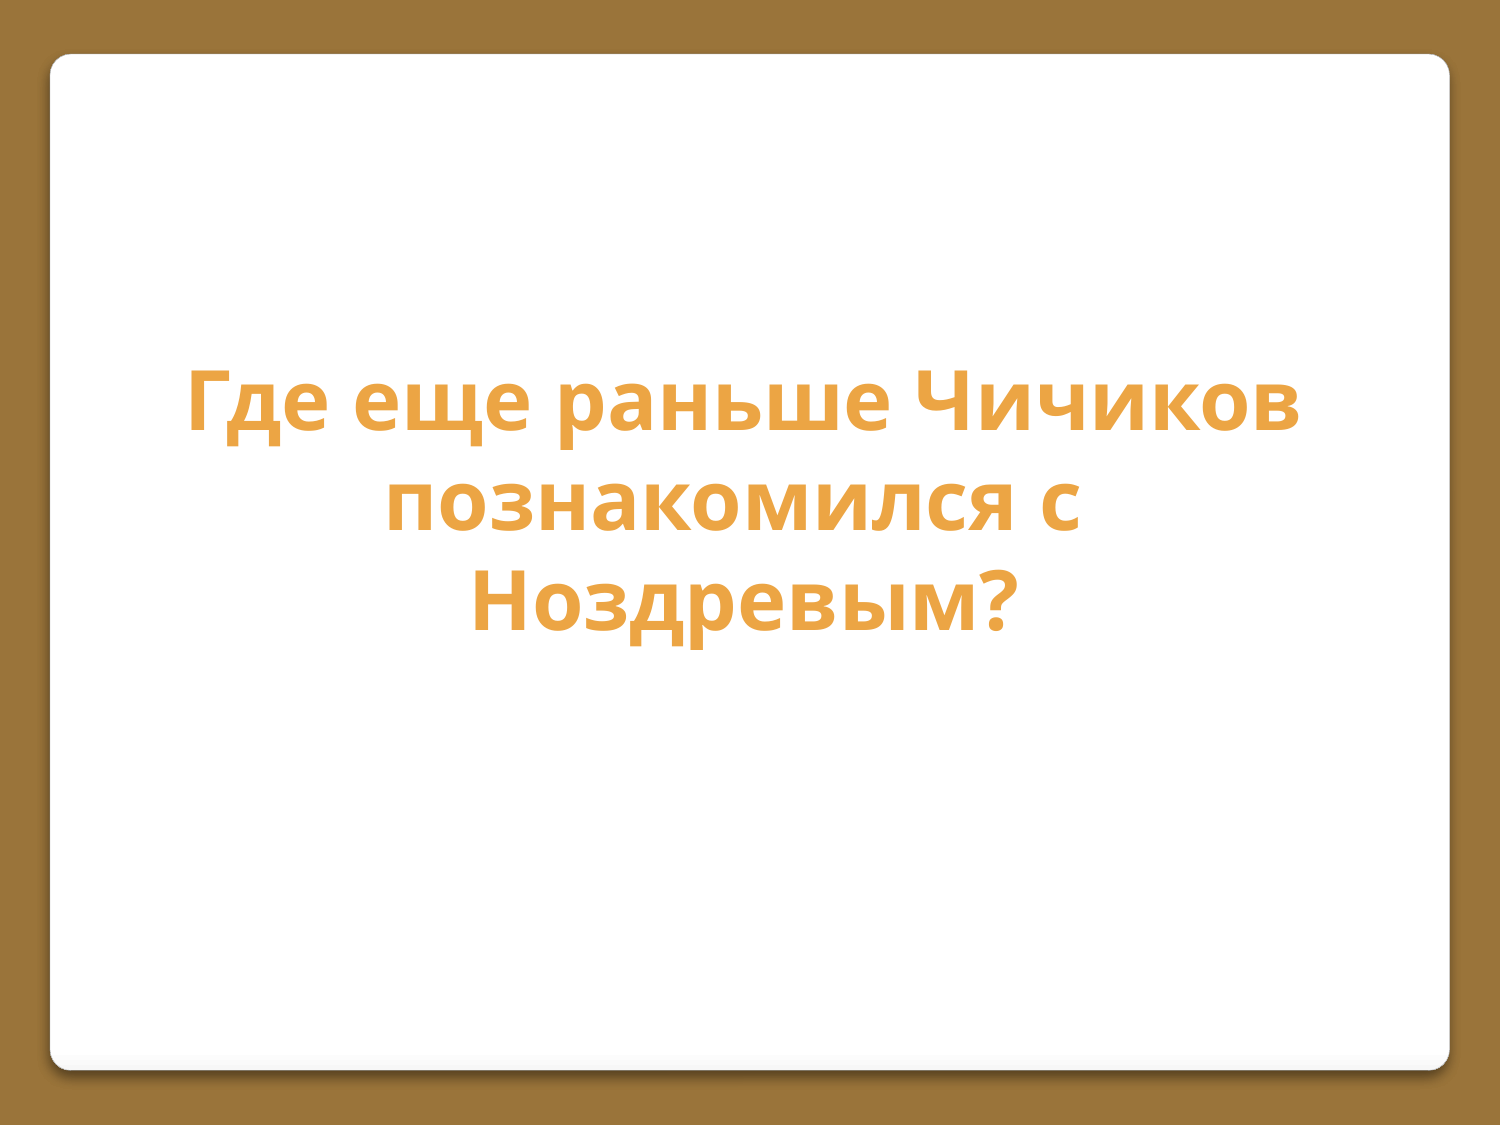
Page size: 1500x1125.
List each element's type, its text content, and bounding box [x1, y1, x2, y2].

text_box Где еще раньше Чичиков познакомился с Ноздревым? [93, 339, 1395, 655]
